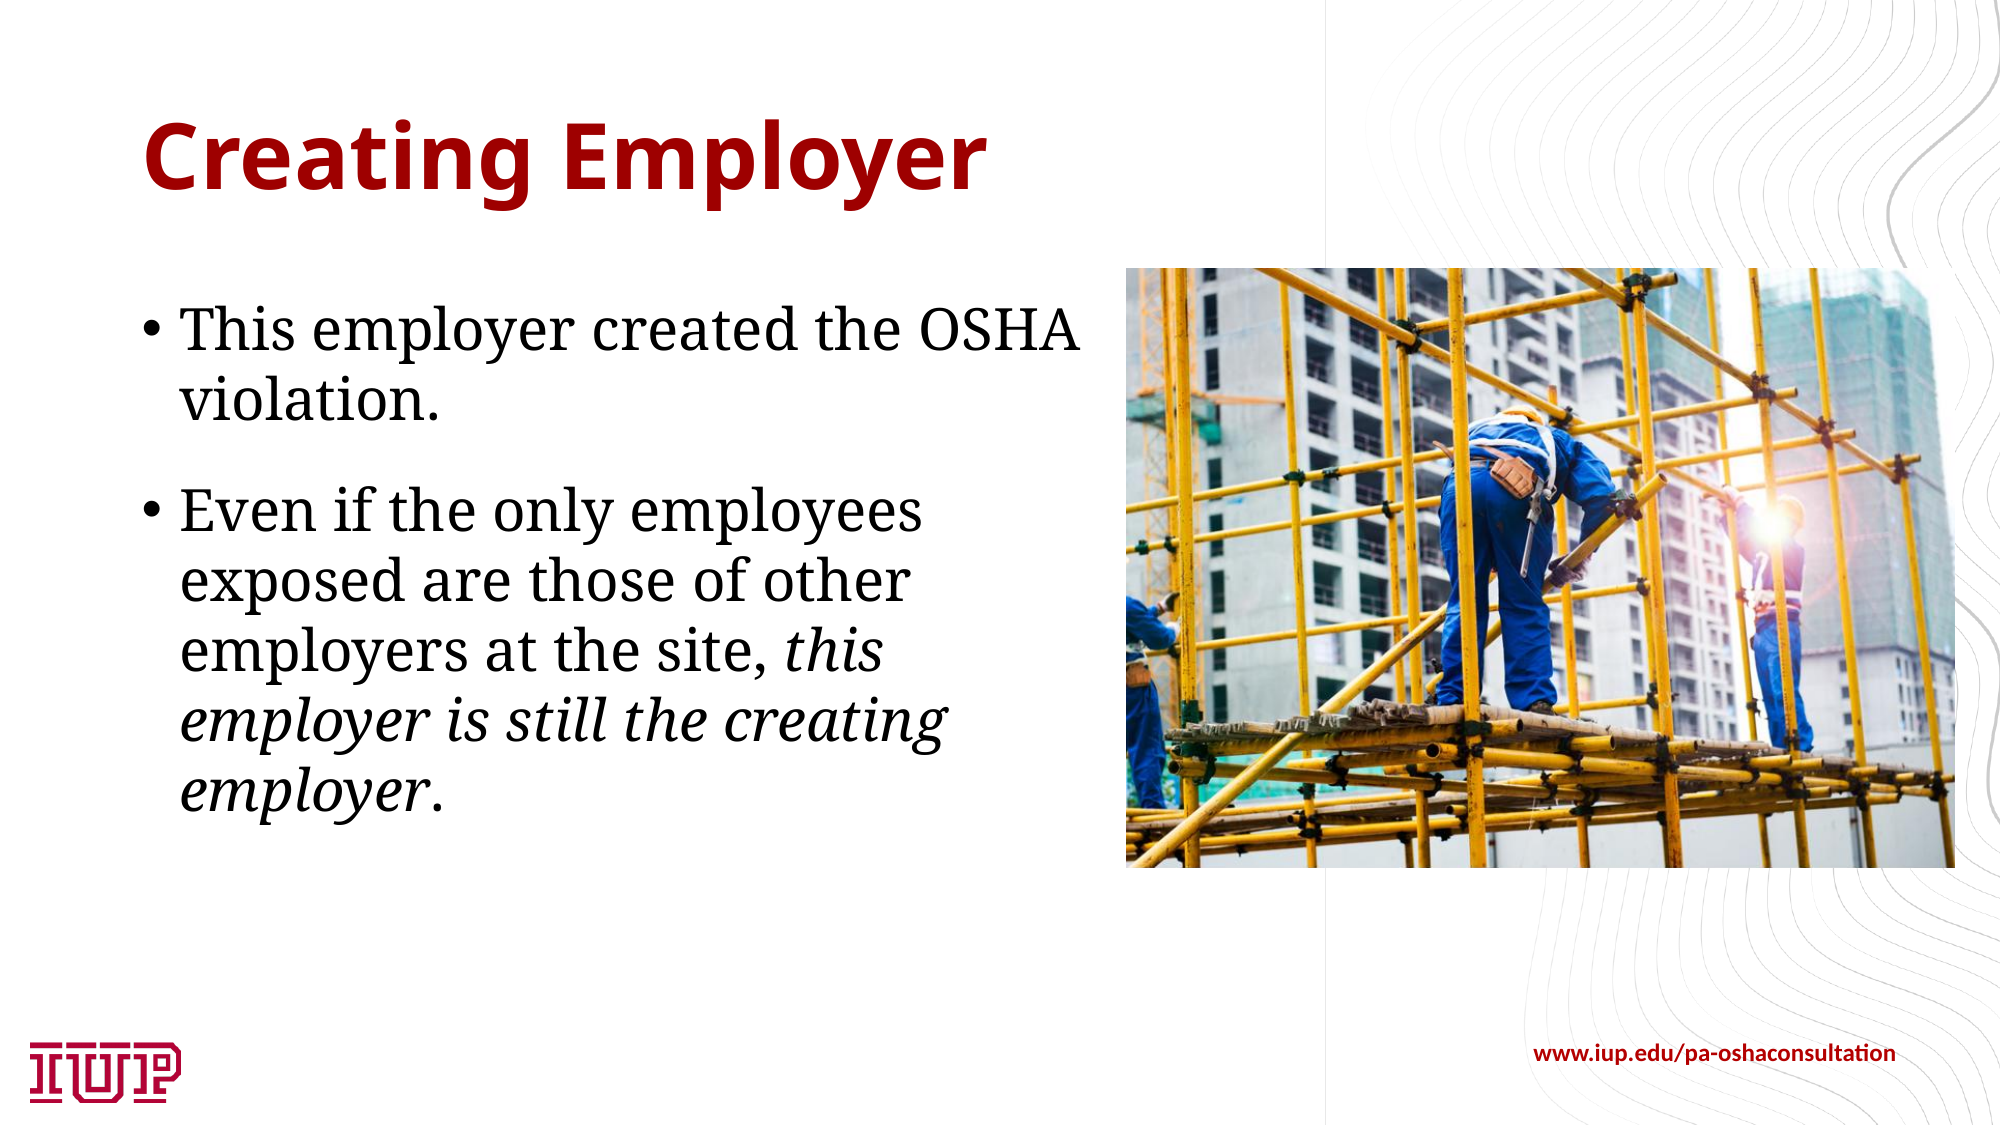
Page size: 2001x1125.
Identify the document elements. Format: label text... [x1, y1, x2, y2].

list This employer created the OSHA violation. Even if the only employees exposed are those of other employers at the site, this employer is still the creating employer. [126, 284, 1131, 998]
title Creating Employer [126, 50, 1830, 269]
text_box www.iup.edu/pa-oshaconsultation [1518, 1028, 1944, 1074]
picture [1126, 0, 2000, 1125]
